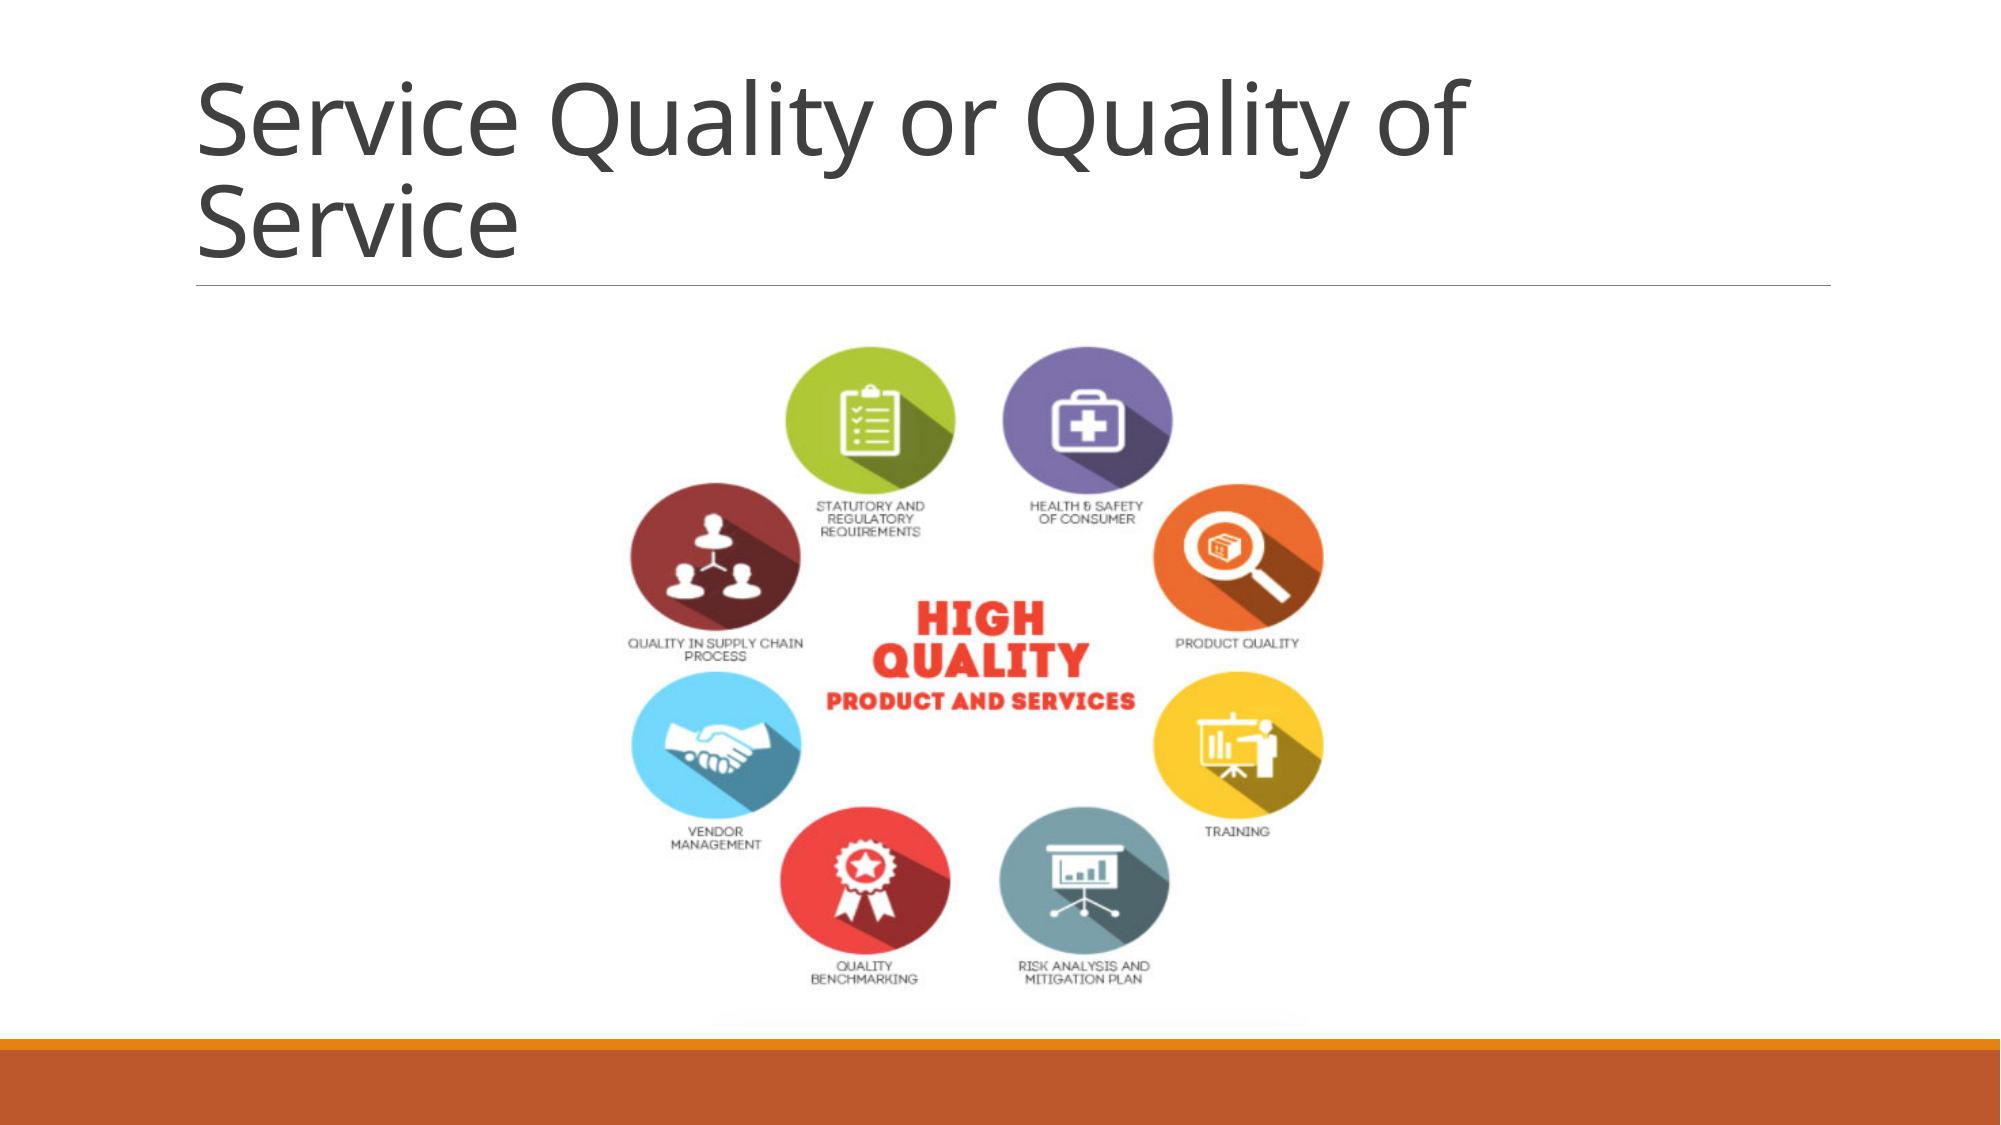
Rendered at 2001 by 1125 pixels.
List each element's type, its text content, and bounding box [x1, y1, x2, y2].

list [534, 305, 1415, 1029]
title Service Quality or Quality of Service [180, 47, 1830, 285]
